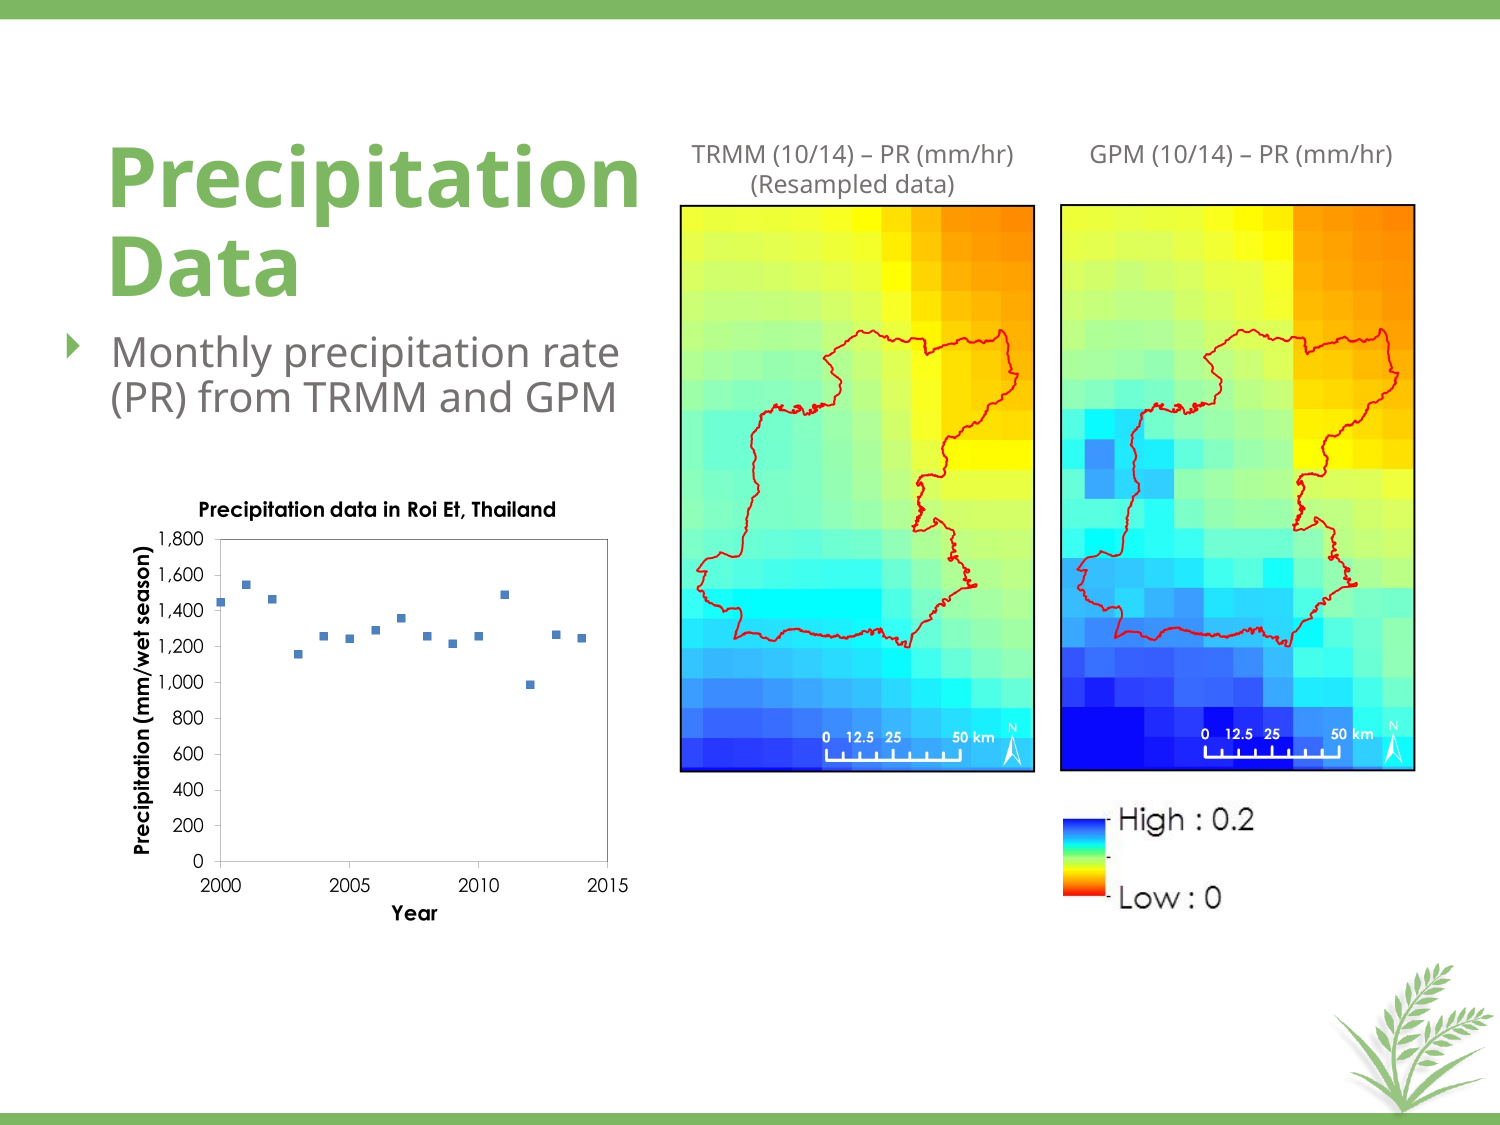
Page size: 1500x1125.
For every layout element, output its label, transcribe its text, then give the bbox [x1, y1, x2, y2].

picture [114, 487, 640, 938]
list Precipitation Data [90, 104, 675, 323]
picture [1063, 800, 1257, 958]
text_box Monthly precipitation rate (PR) from TRMM and GPM [39, 323, 661, 434]
text_box TRMM (10/14) – PR (mm/hr) (Resampled data) [674, 131, 1032, 187]
picture [1326, 957, 1500, 1116]
picture [661, 187, 1439, 788]
text_box GPM (10/14) – PR (mm/hr) [1062, 131, 1420, 177]
